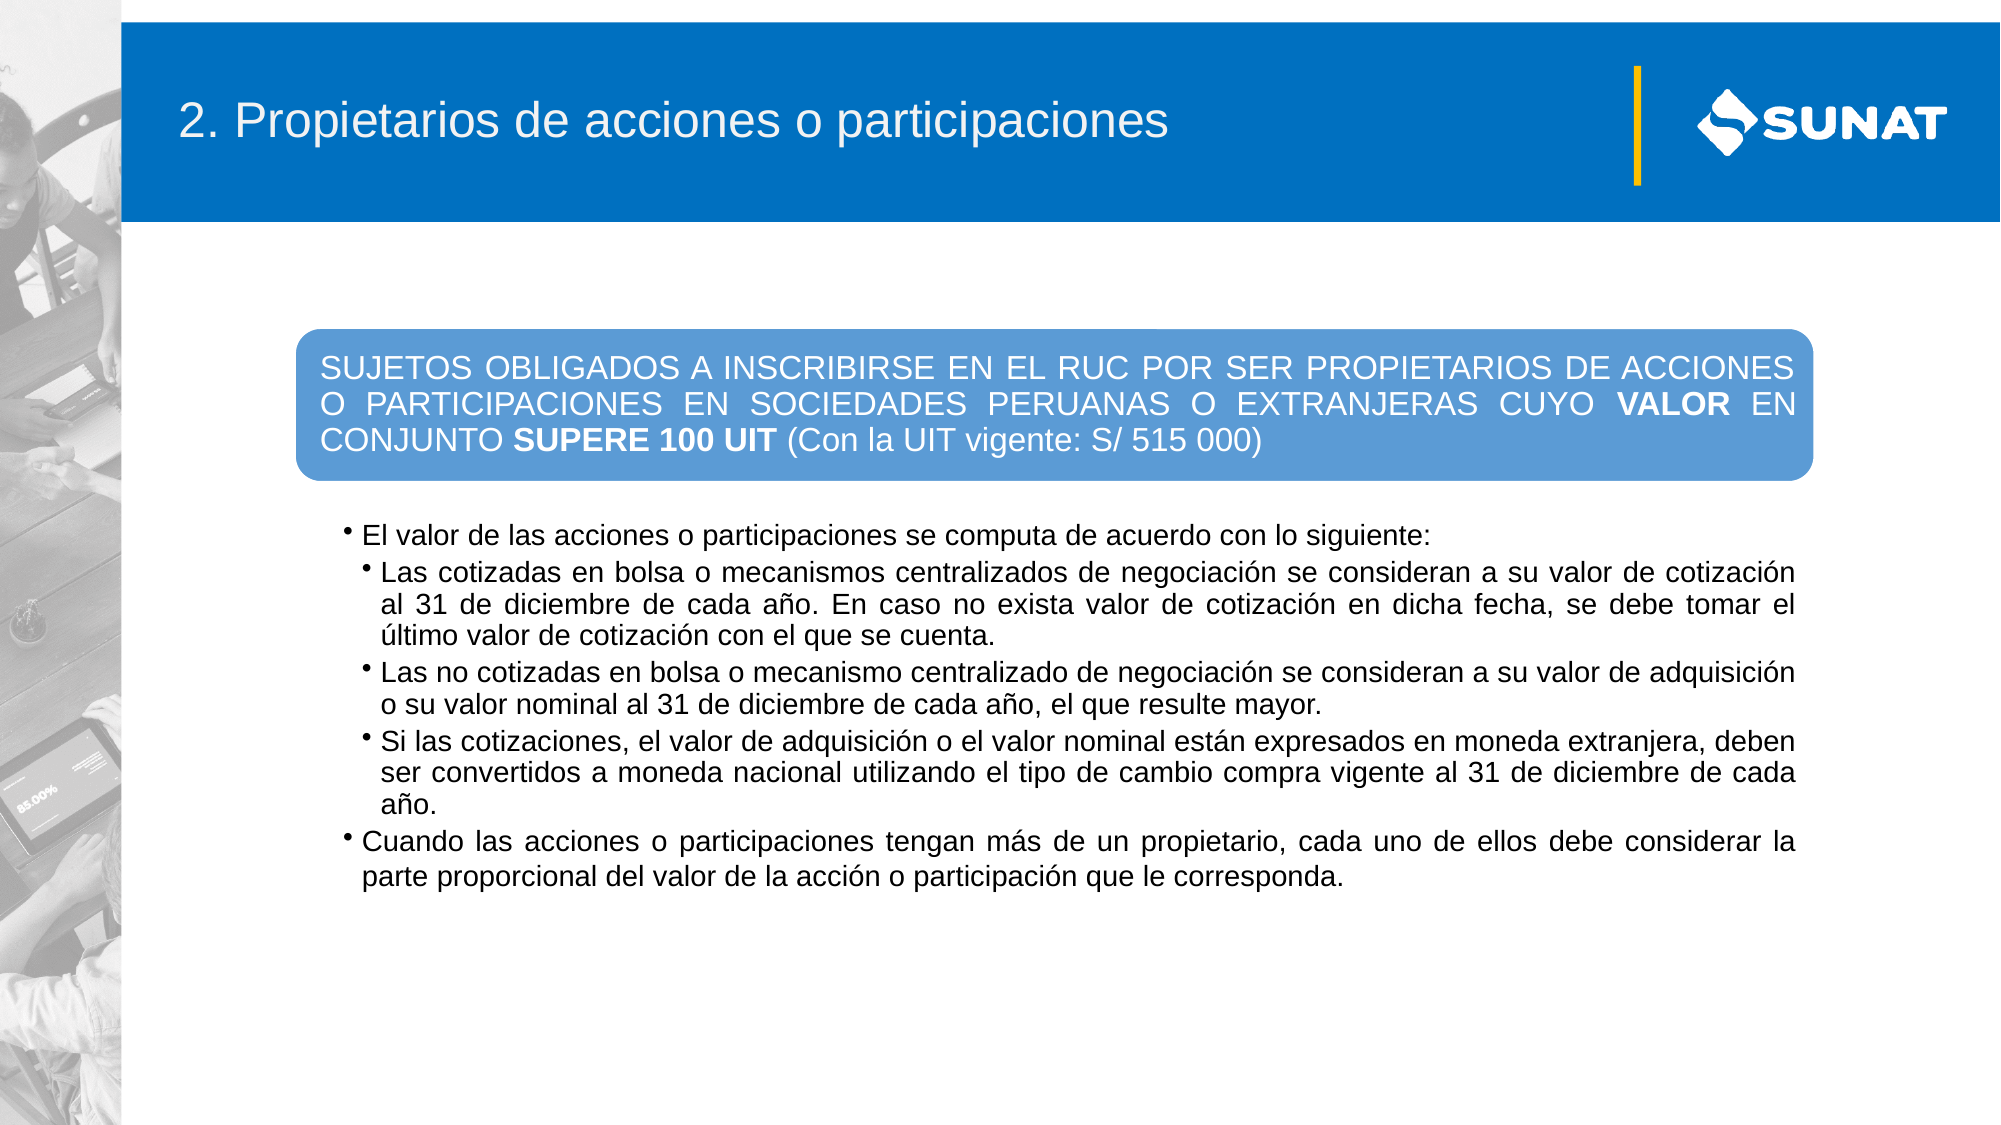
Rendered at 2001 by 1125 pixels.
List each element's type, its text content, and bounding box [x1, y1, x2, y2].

text_box 2. Propietarios de acciones o participaciones [164, 80, 2000, 155]
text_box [294, 327, 1815, 1112]
